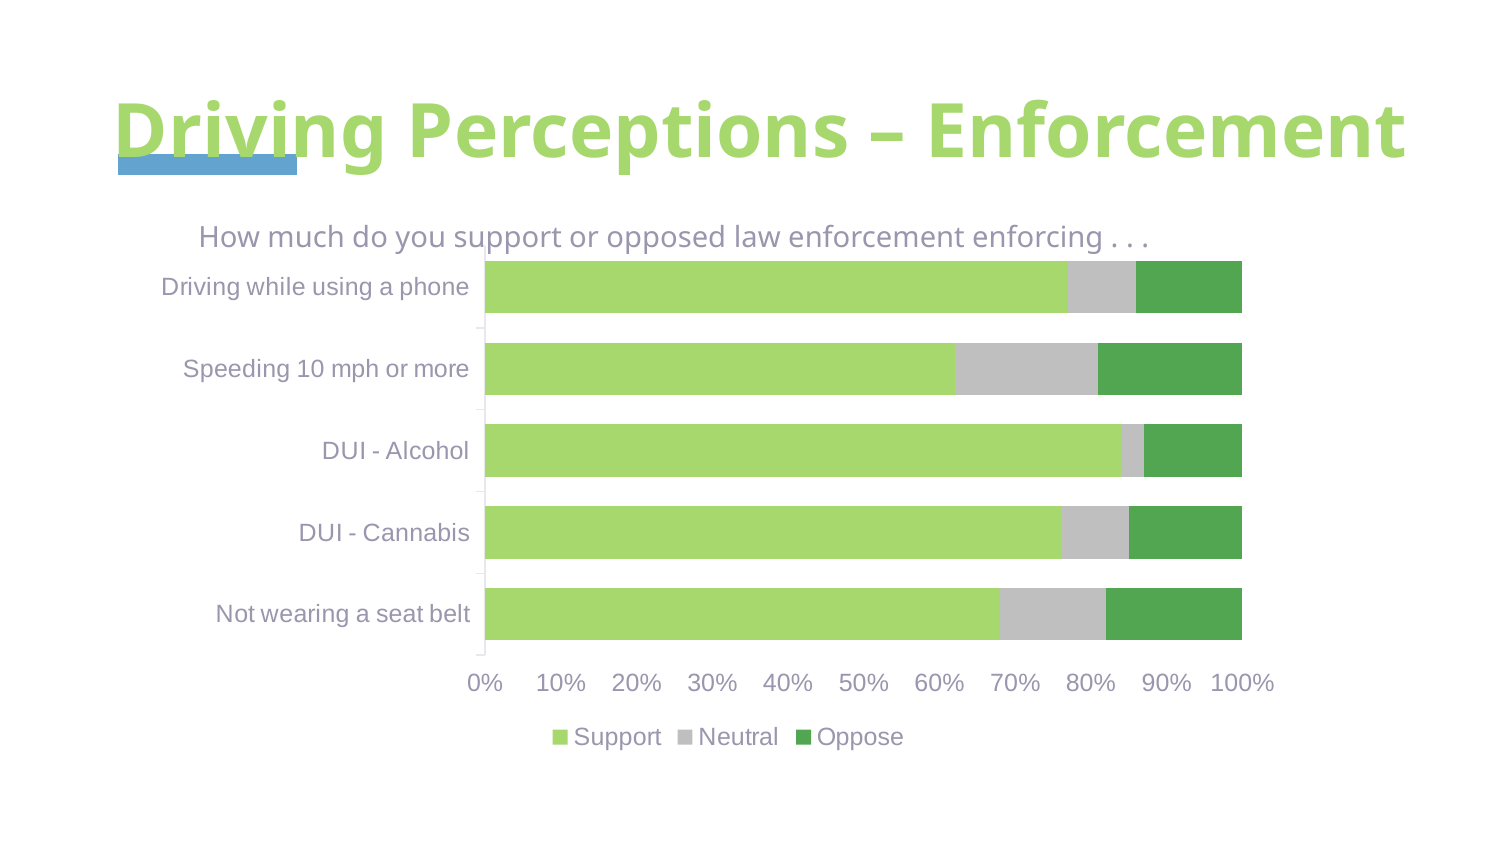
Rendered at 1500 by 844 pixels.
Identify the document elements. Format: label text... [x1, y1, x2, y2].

chart [159, 235, 1298, 757]
title Driving Perceptions – Enforcement [112, 31, 1456, 173]
text_box How much do you support or opposed law enforcement enforcing . . . [183, 210, 1421, 261]
